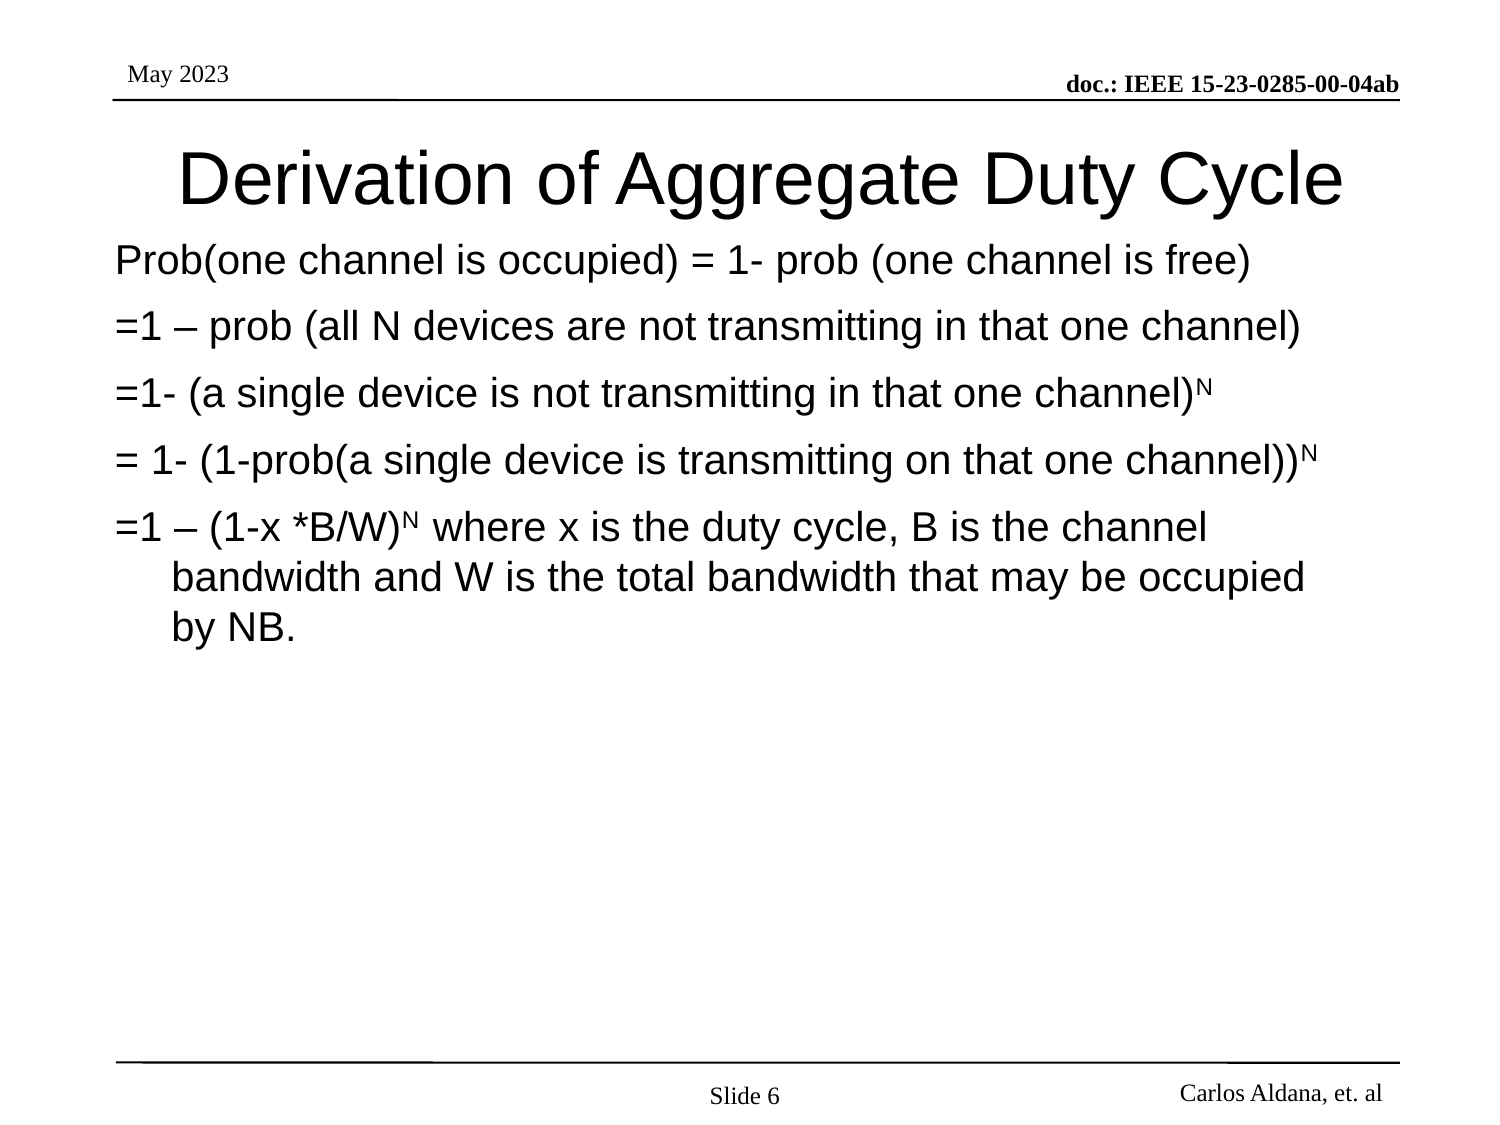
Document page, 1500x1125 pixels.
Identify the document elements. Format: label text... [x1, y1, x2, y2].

list Prob(one channel is occupied) = 1- prob (one channel is free) =1 – prob (all N devices are not transmitting in that one channel) =1- (a single device is not transmitting in that one channel)N = 1- (1-prob(a single device is transmitting on that one channel))N =1 – (1-x *B/W)N where x is the duty cycle, B is the channel bandwidth and W is the total bandwidth that may be occupied by NB. [99, 224, 1374, 1024]
slide_number Slide 6 [690, 1075, 799, 1115]
title Derivation of Aggregate Duty Cycle [125, 112, 1399, 237]
